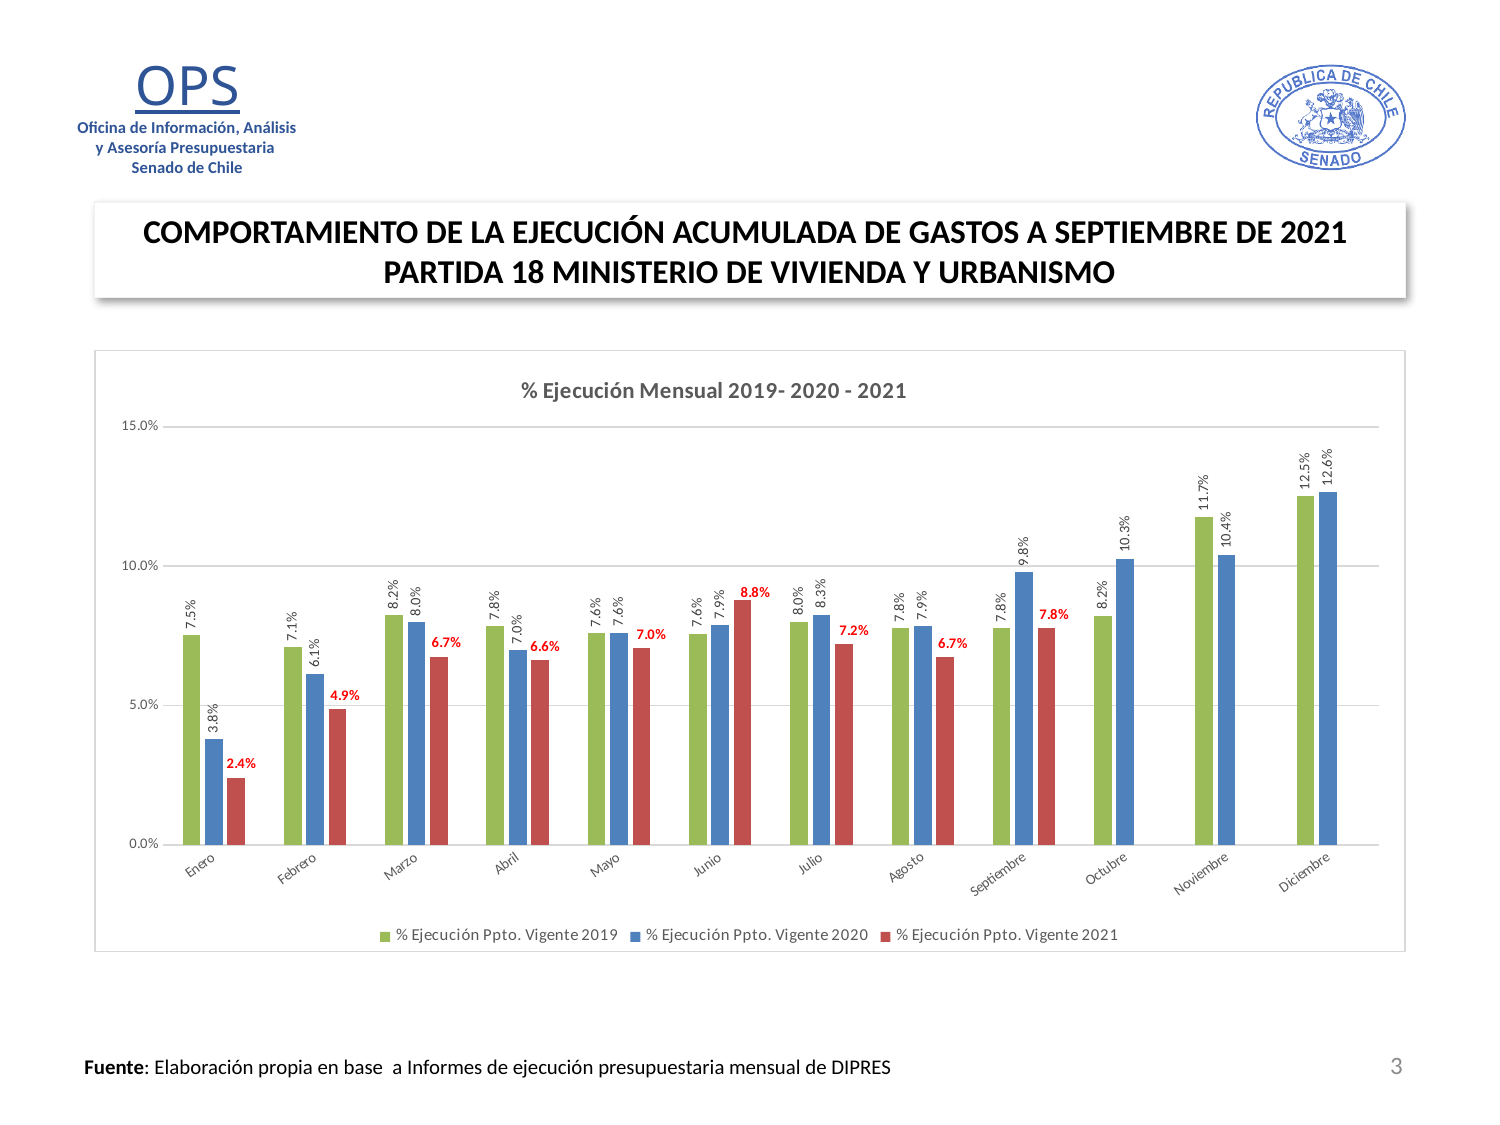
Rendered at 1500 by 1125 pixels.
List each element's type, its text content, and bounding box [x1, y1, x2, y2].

chart [94, 349, 1406, 953]
slide_number 3 [1067, 1035, 1418, 1095]
text_box COMPORTAMIENTO DE LA EJECUCIÓN ACUMULADA DE GASTOS A SEPTIEMBRE DE 2021 PARTIDA 18 MINISTERIO DE VIVIENDA Y URBANISMO [94, 201, 1406, 298]
picture [1240, 58, 1420, 175]
